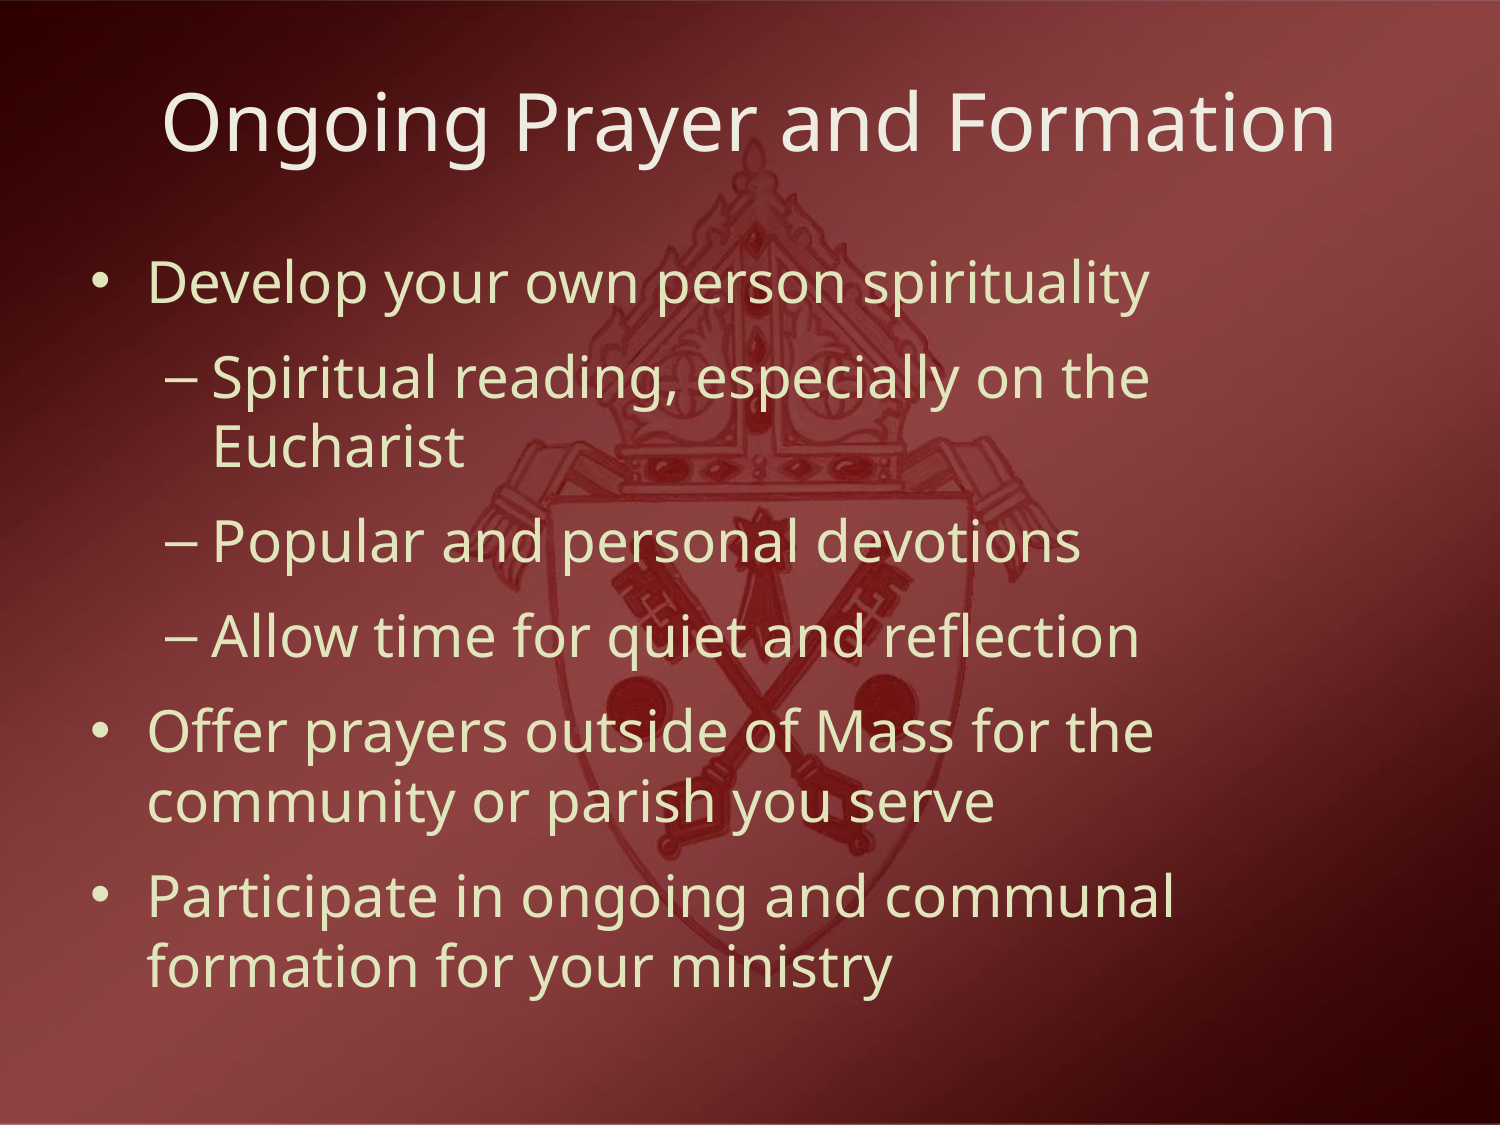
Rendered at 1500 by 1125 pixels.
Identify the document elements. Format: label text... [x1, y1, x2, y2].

list Develop your own person spirituality Spiritual reading, especially on the Eucharist Popular and personal devotions Allow time for quiet and reflection Offer prayers outside of Mass for the community or parish you serve Participate in ongoing and communal formation for your ministry [75, 237, 1425, 1075]
picture [0, 0, 1500, 1125]
title Ongoing Prayer and Formation [75, 24, 1425, 213]
